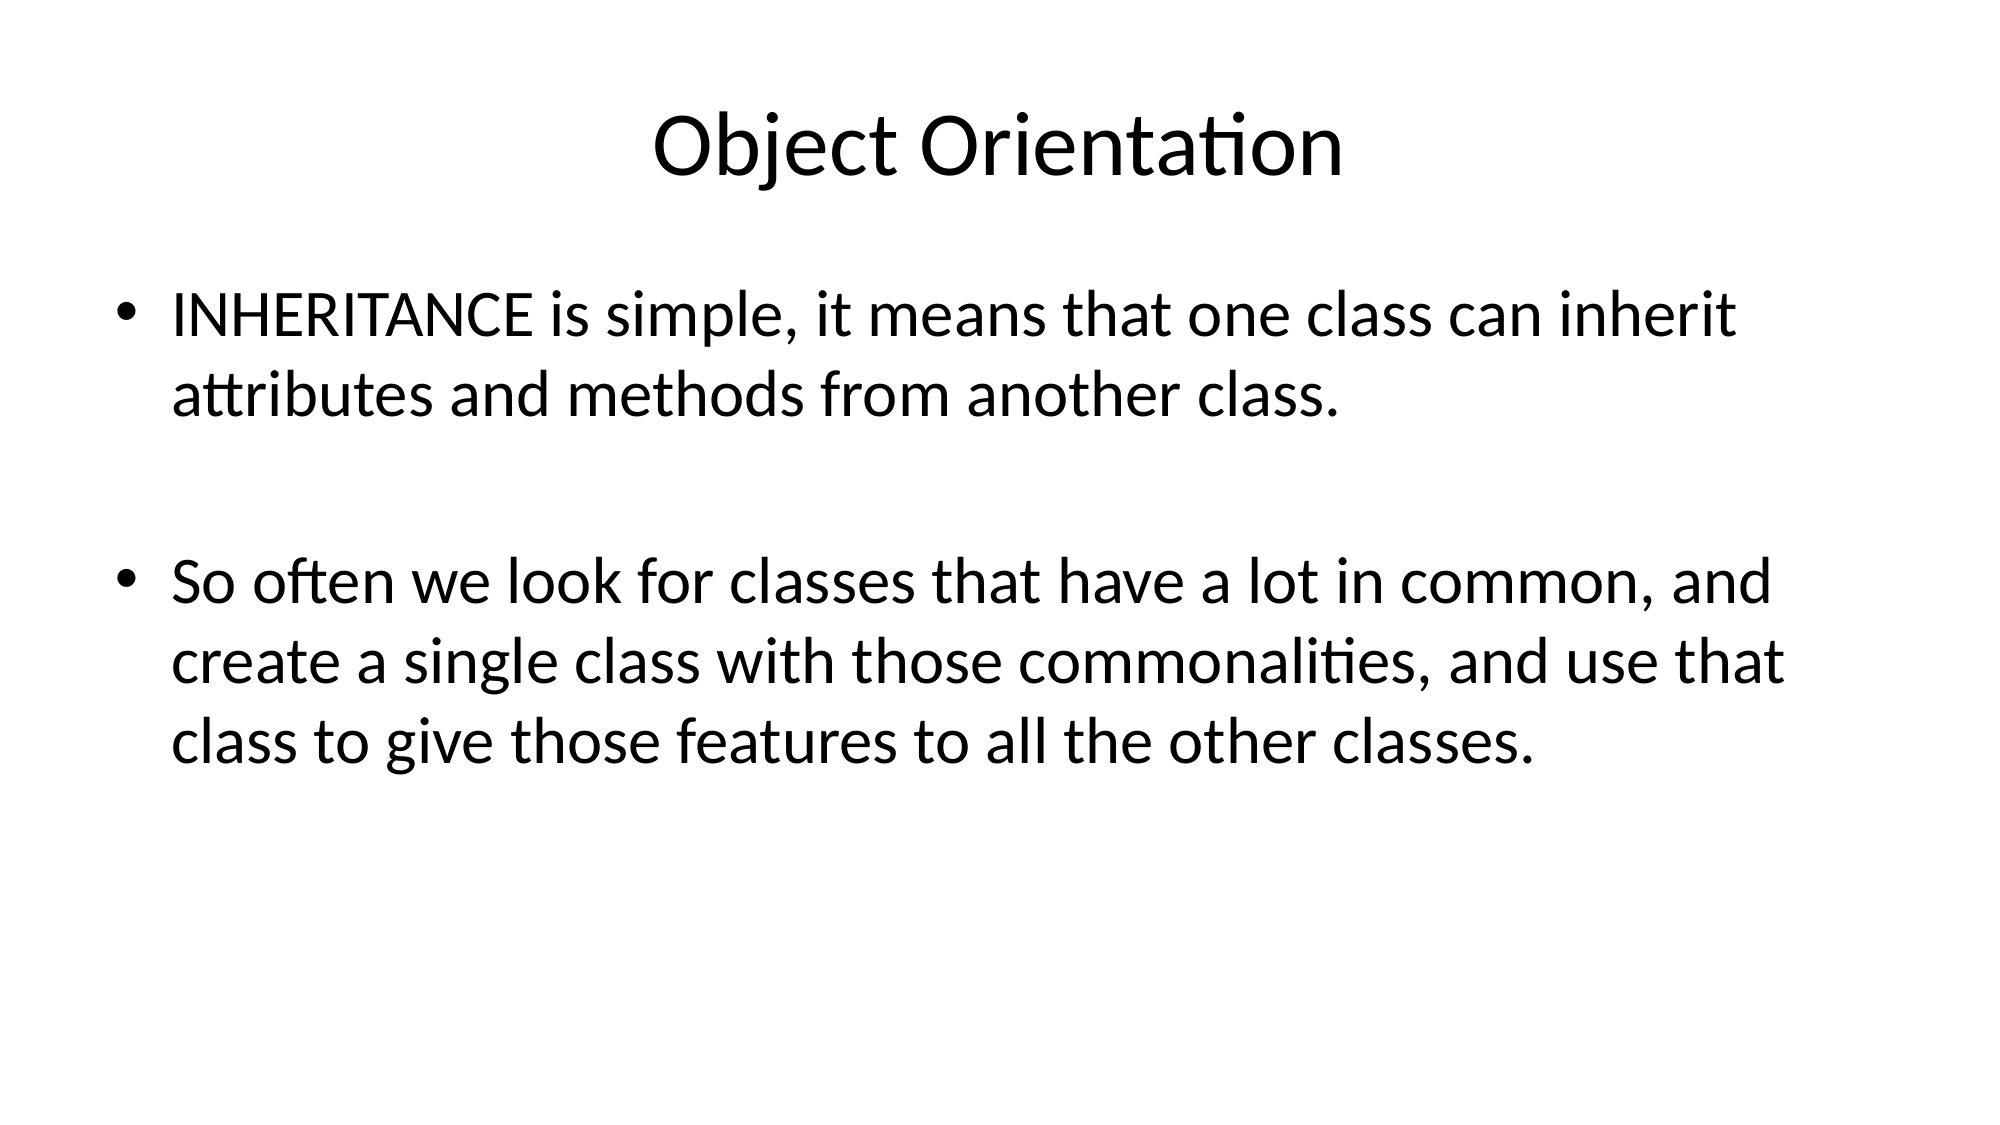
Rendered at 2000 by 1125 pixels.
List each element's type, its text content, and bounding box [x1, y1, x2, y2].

list INHERITANCE is simple, it means that one class can inherit attributes and methods from another class. So often we look for classes that have a lot in common, and create a single class with those commonalities, and use that class to give those features to all the other classes. [99, 262, 1900, 1005]
title Object Orientation [99, 45, 1900, 233]
